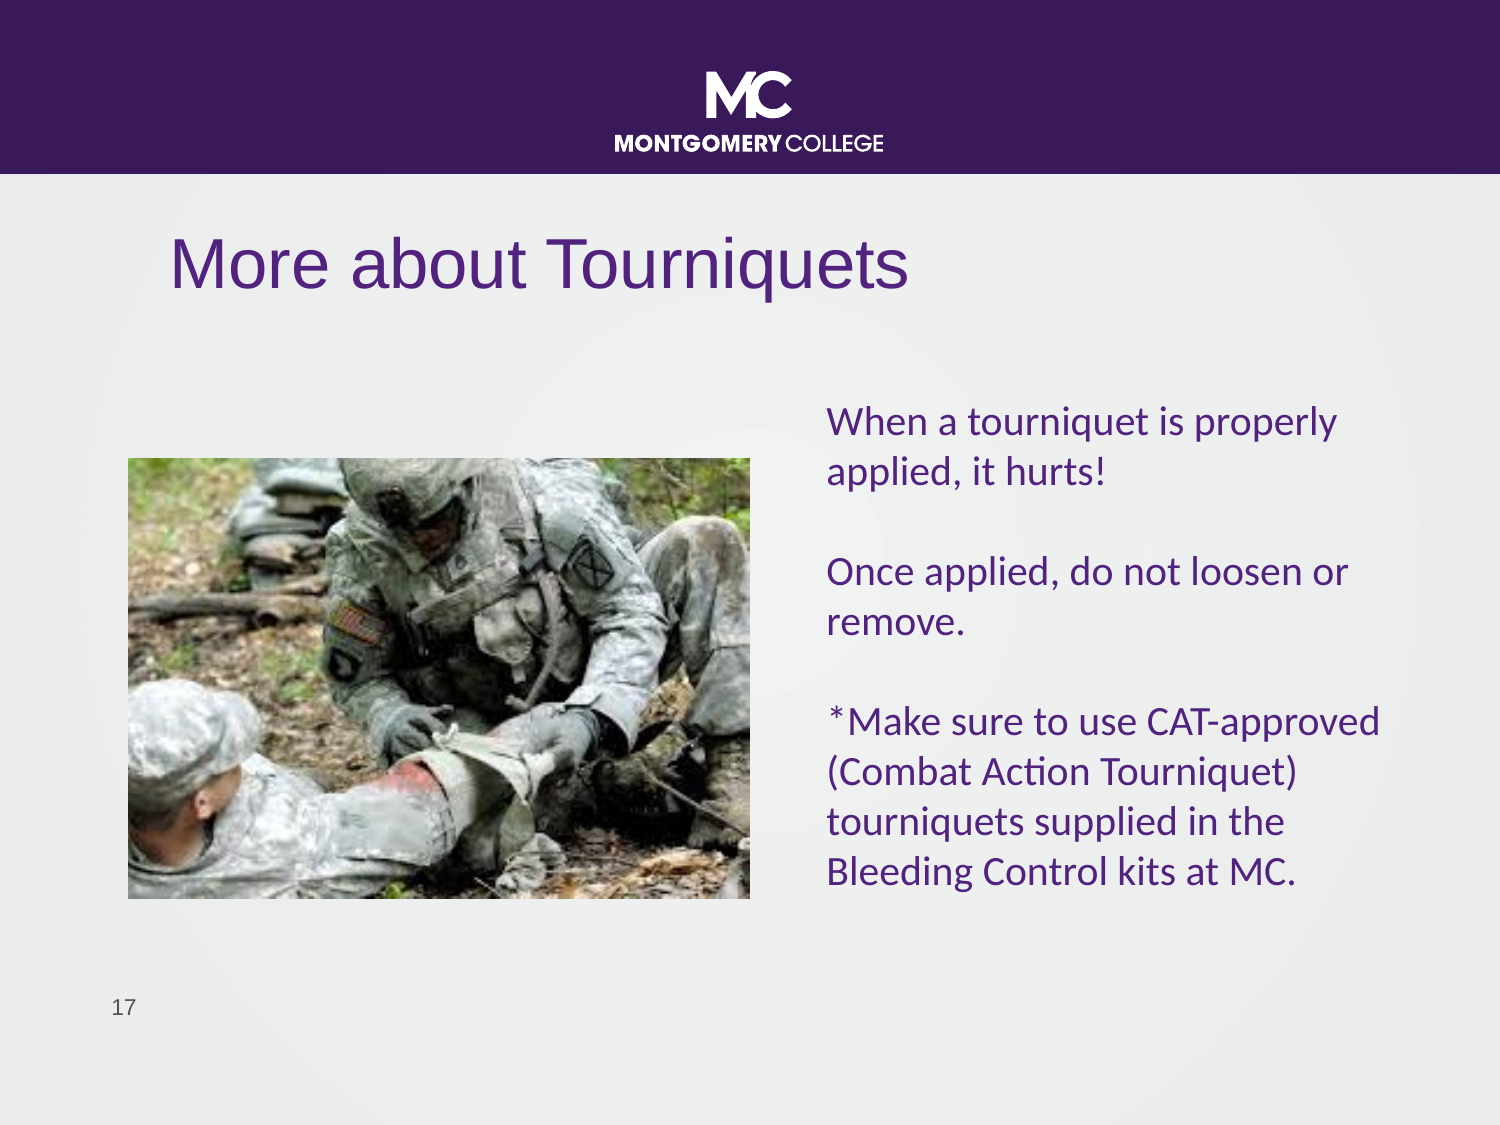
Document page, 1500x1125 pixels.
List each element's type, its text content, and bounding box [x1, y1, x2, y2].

slide_number 16 [96, 985, 170, 1032]
title More about Tourniquets [169, 230, 1331, 312]
picture [128, 458, 751, 899]
text_box When a tourniquet is properly applied, it hurts! Once applied, do not loosen or remove. *Make sure to use CAT-approved (Combat Action Tourniquet) tourniquets supplied in the Bleeding Control kits at MC. [826, 393, 1405, 944]
